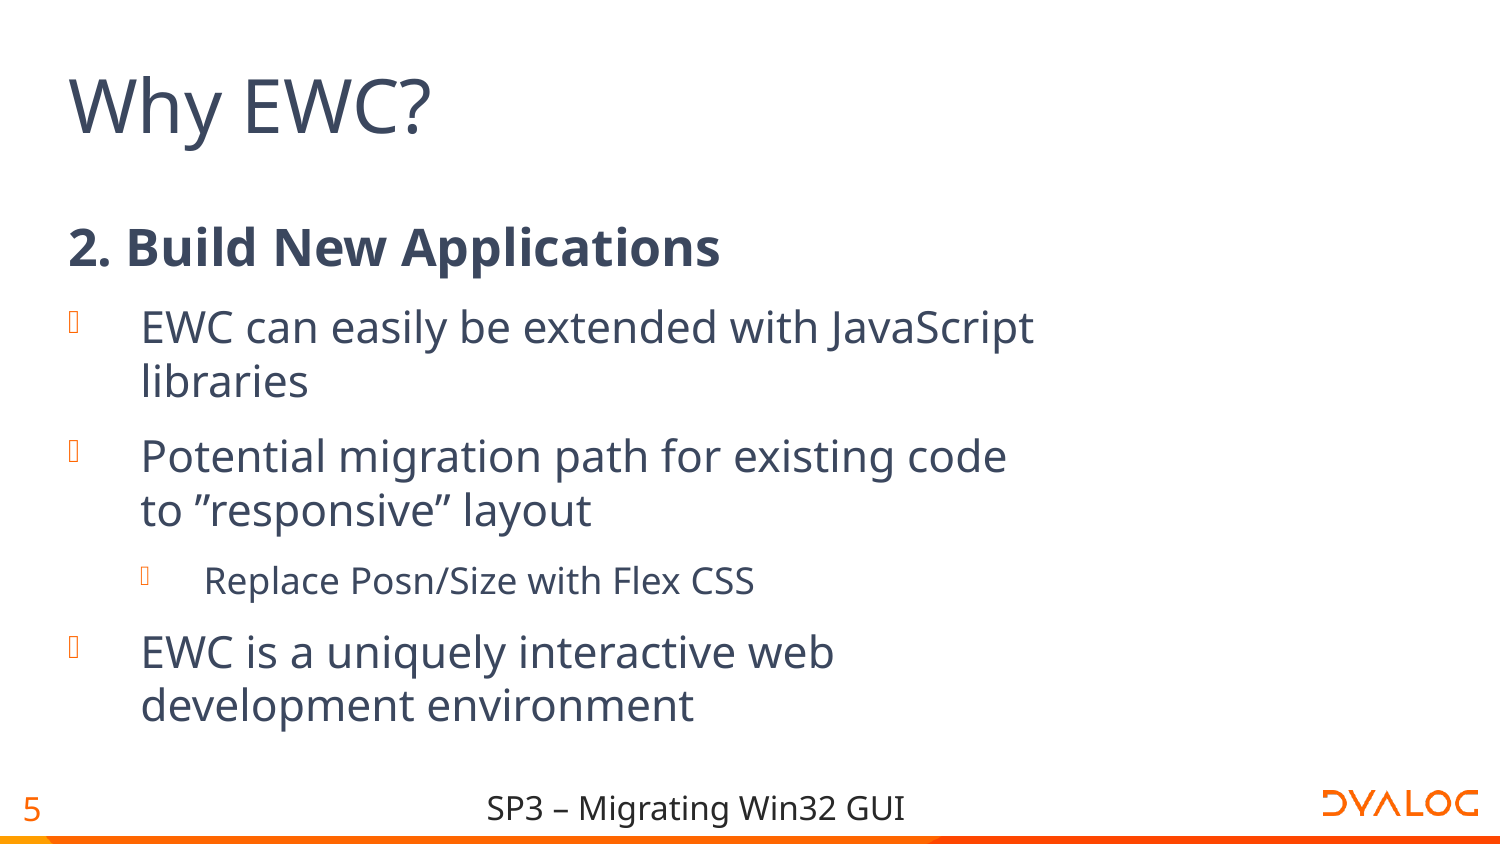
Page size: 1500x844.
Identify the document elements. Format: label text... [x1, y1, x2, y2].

title Why EWC? [53, 43, 1121, 157]
picture [0, 836, 1500, 844]
list 2. Build New Applications EWC can easily be extended with JavaScript libraries Potential migration path for existing code to ”responsive” layout Replace Posn/Size with Flex CSS EWC is a uniquely interactive web development environment [53, 207, 1053, 740]
picture [1323, 790, 1478, 816]
